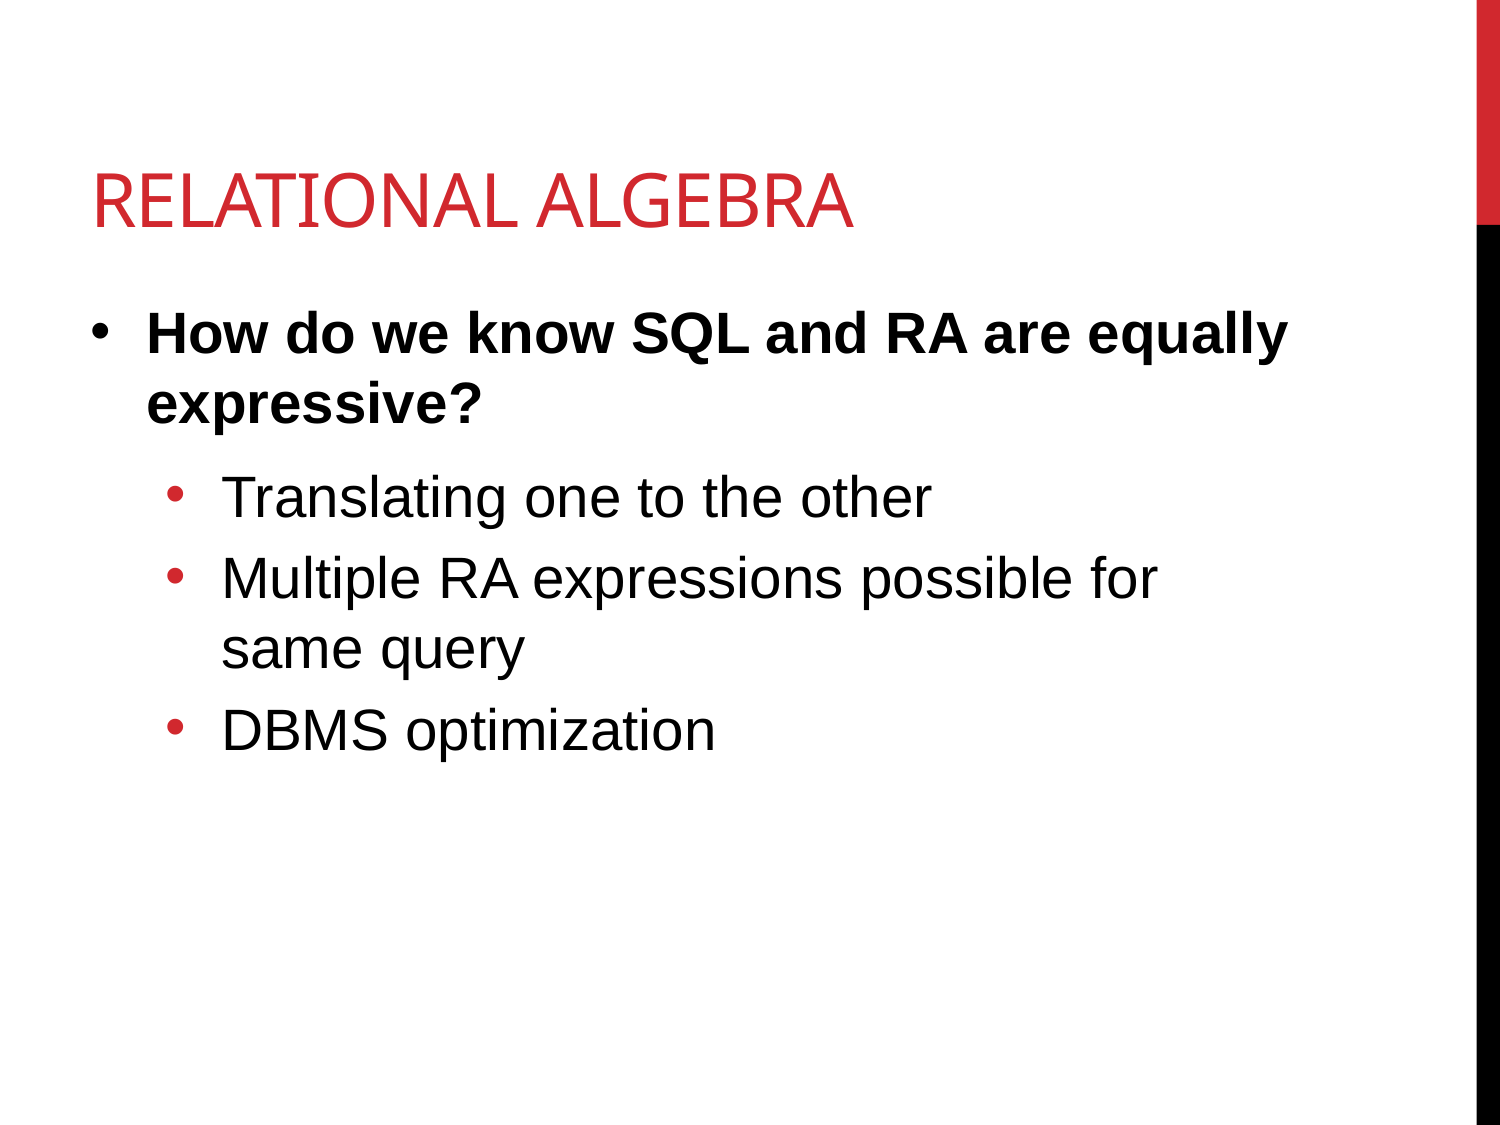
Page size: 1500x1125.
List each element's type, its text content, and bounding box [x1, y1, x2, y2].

list How do we know SQL and RA are equally expressive? Translating one to the other Multiple RA expressions possible for same query DBMS optimization [75, 287, 1325, 1104]
title Relational ALgebra [75, 25, 1500, 250]
